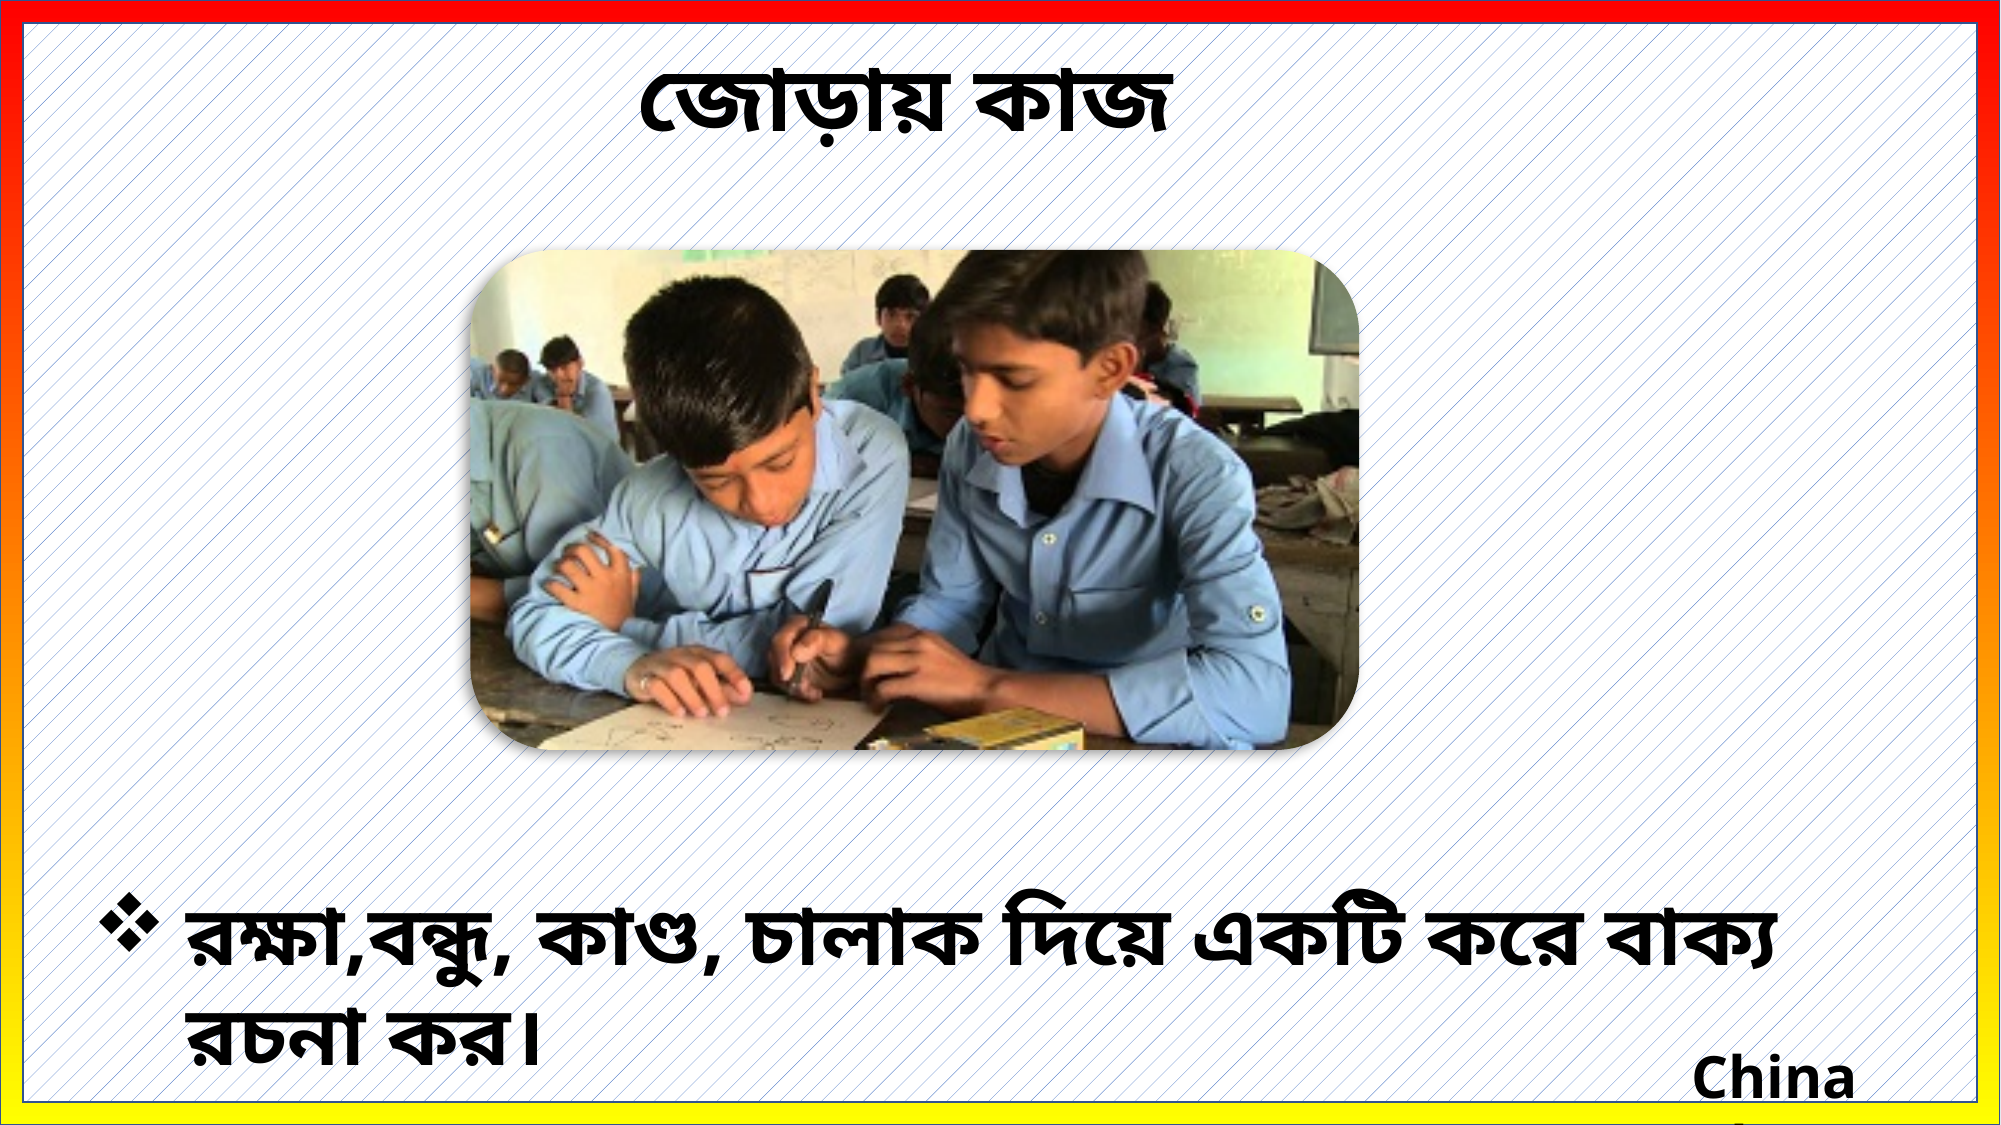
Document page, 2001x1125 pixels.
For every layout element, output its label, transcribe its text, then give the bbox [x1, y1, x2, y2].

text_box জোড়ায় কাজ [615, 32, 1195, 158]
text_box রক্ষা,বন্ধু, কাণ্ড, চালাক দিয়ে একটি করে বাক্য রচনা কর। [78, 874, 1922, 1090]
picture [470, 249, 1360, 750]
